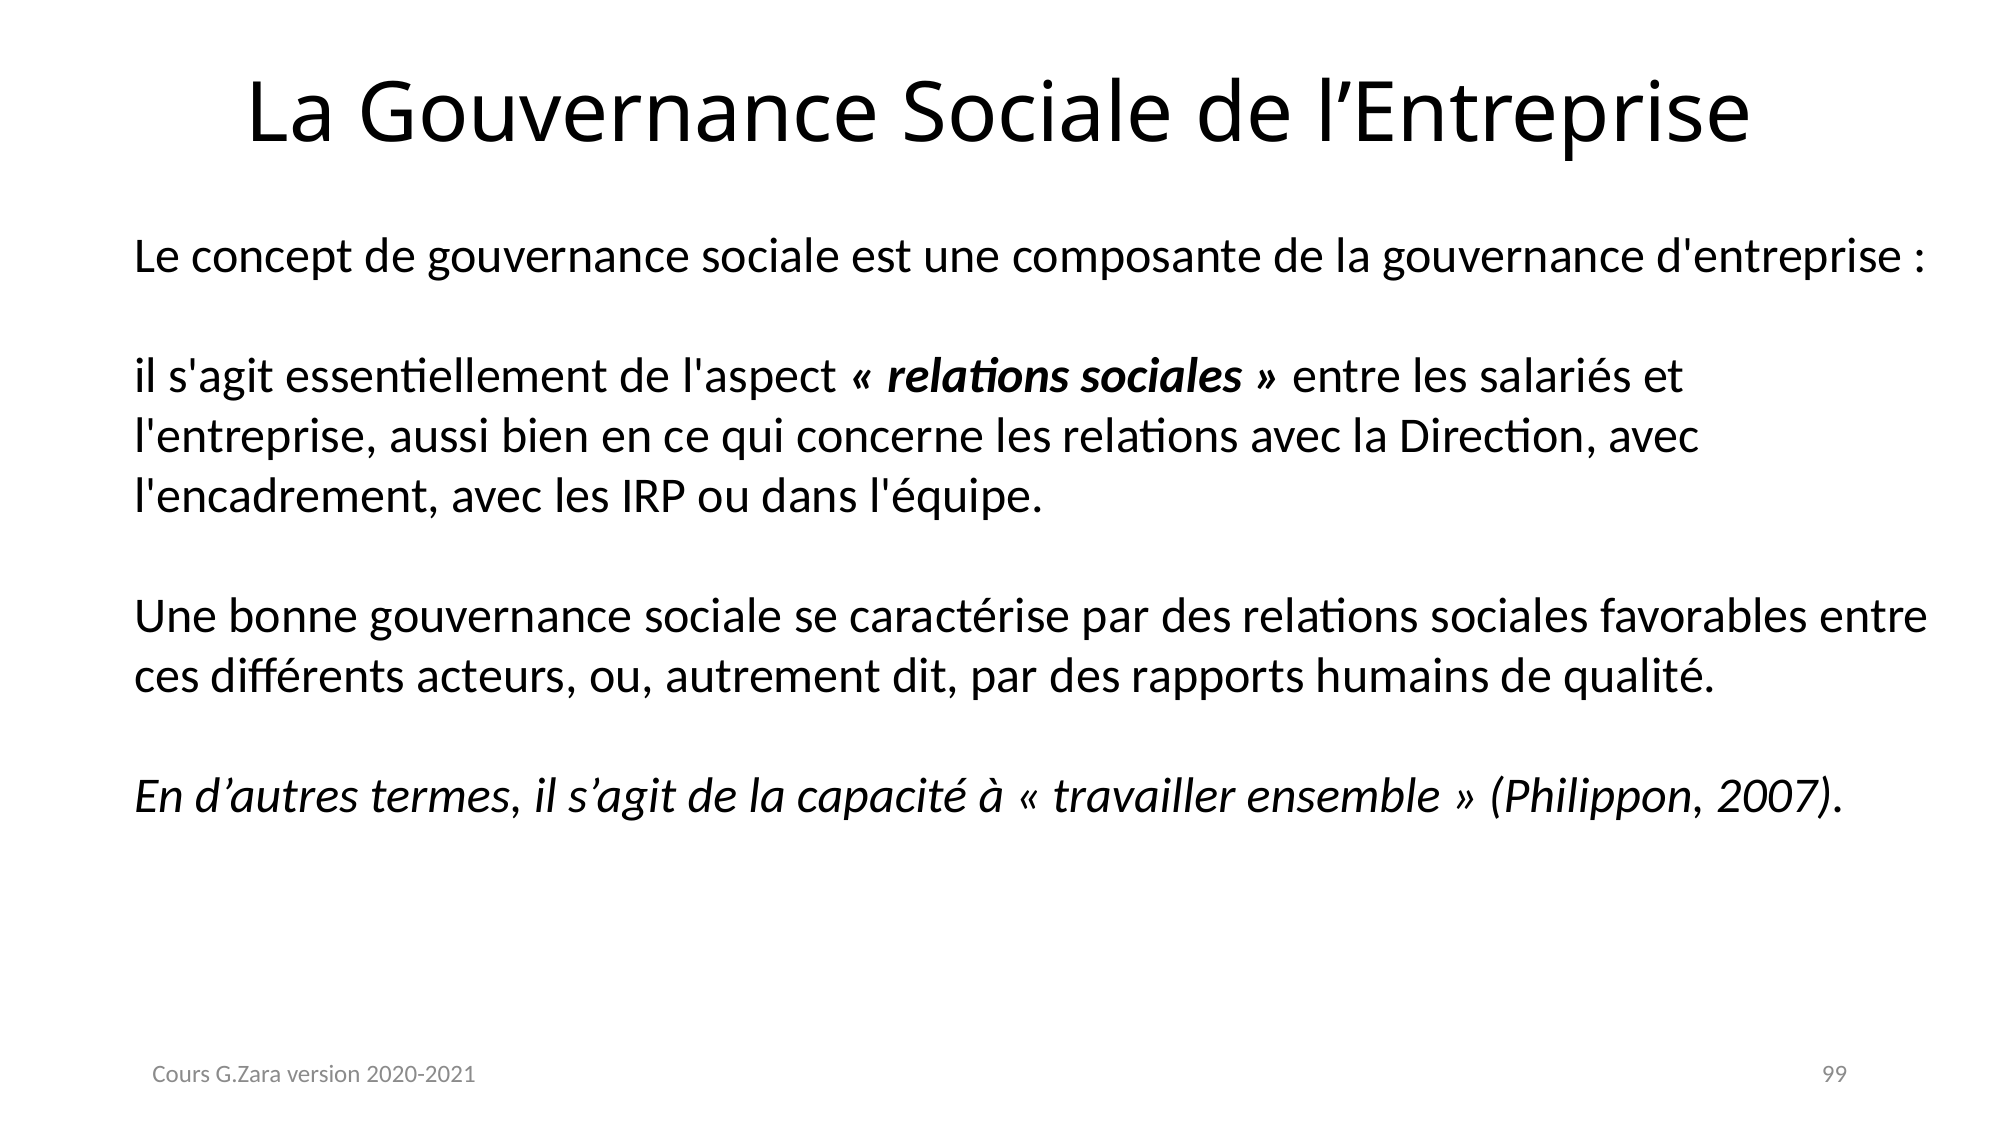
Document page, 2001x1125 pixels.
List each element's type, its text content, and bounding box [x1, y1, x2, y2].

text_box Le concept de gouvernance sociale est une composante de la gouvernance d'entreprise : il s'agit essentiellement de l'aspect « relations sociales » entre les salariés et l'entreprise, aussi bien en ce qui concerne les relations avec la Direction, avec l'encadrement, avec les IRP ou dans l'équipe. Une bonne gouvernance sociale se caractérise par des relations sociales favorables entre ces différents acteurs, ou, autrement dit, par des rapports humains de qualité. En d’autres termes, il s’agit de la capacité à « travailler ensemble » (Philippon, 2007). [119, 215, 1953, 830]
slide_number Cours G.Zara version 2020-2021 [137, 1042, 588, 1103]
slide_number 99 [1412, 1042, 1863, 1103]
text_box La Gouvernance Sociale de l’Entreprise [230, 50, 1770, 166]
